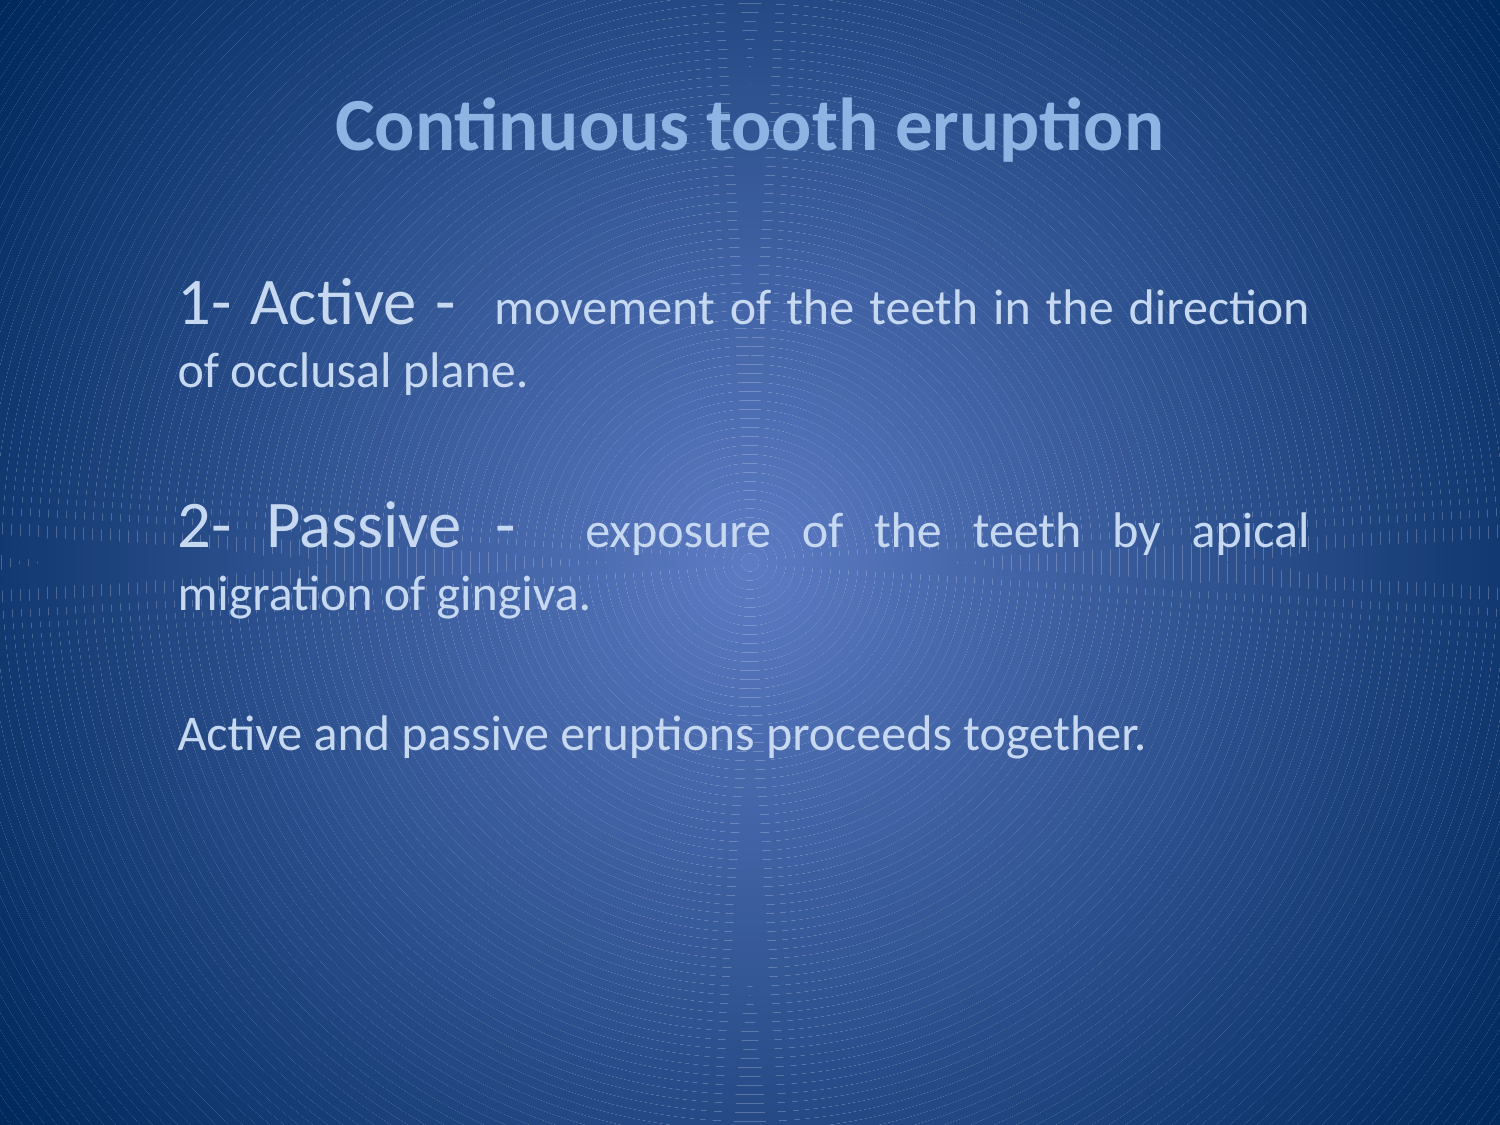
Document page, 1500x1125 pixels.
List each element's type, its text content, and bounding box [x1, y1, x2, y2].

subtitle 1- Active - movement of the teeth in the direction of occlusal plane. 2- Passive - exposure of the teeth by apical migration of gingiva. Active and passive eruptions proceeds together. [162, 249, 1325, 875]
title Continuous tooth eruption [112, 0, 1388, 242]
